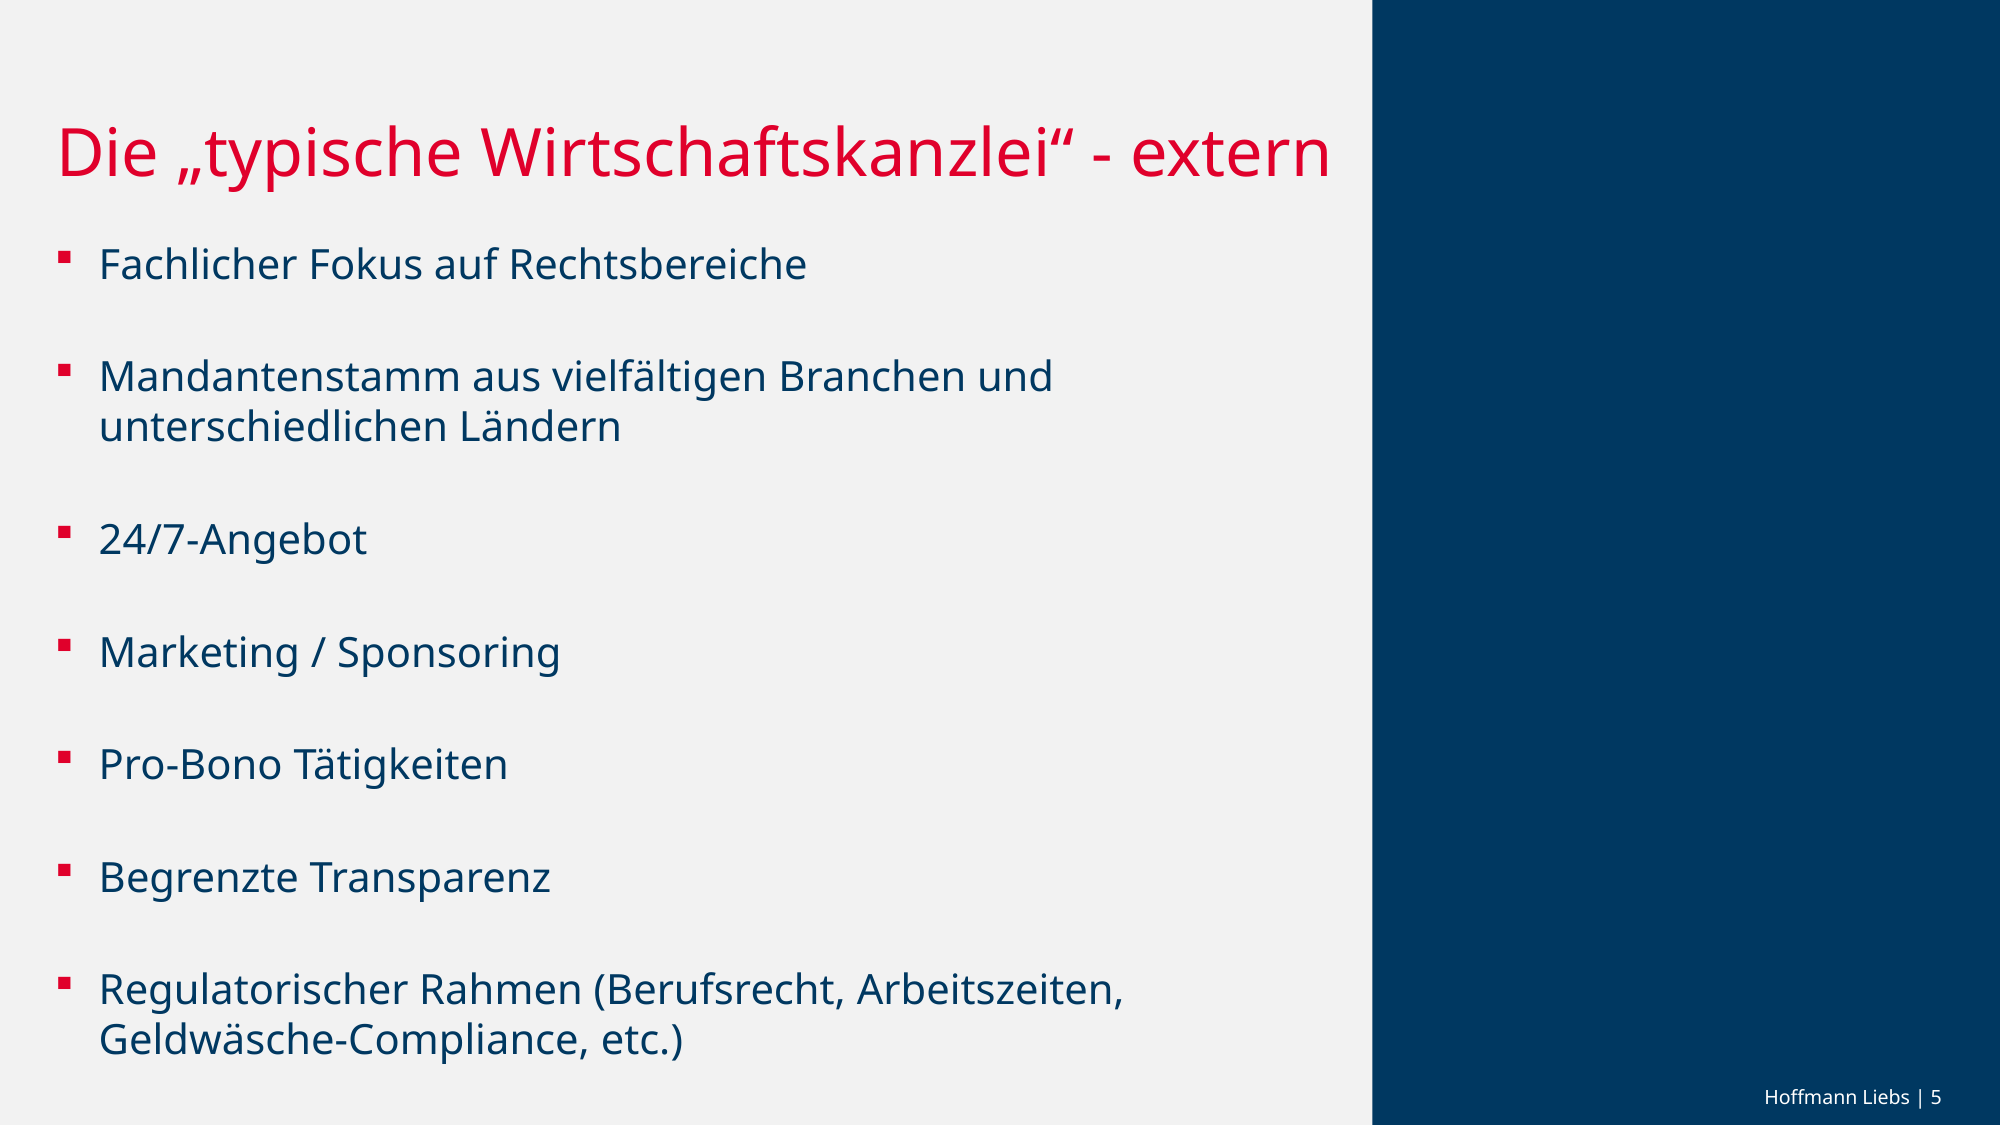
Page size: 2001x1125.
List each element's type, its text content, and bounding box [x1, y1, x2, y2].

title Die „typische Wirtschaftskanzlei“ - extern [56, 118, 1355, 192]
list Fachlicher Fokus auf Rechtsbereiche Mandantenstamm aus vielfältigen Branchen und unterschiedlichen Ländern 24/7-Angebot Marketing / Sponsoring Pro-Bono Tätigkeiten Begrenzte Transparenz Regulatorischer Rahmen (Berufsrecht, Arbeitszeiten, Geldwäsche-Compliance, etc.) [54, 237, 1320, 1120]
